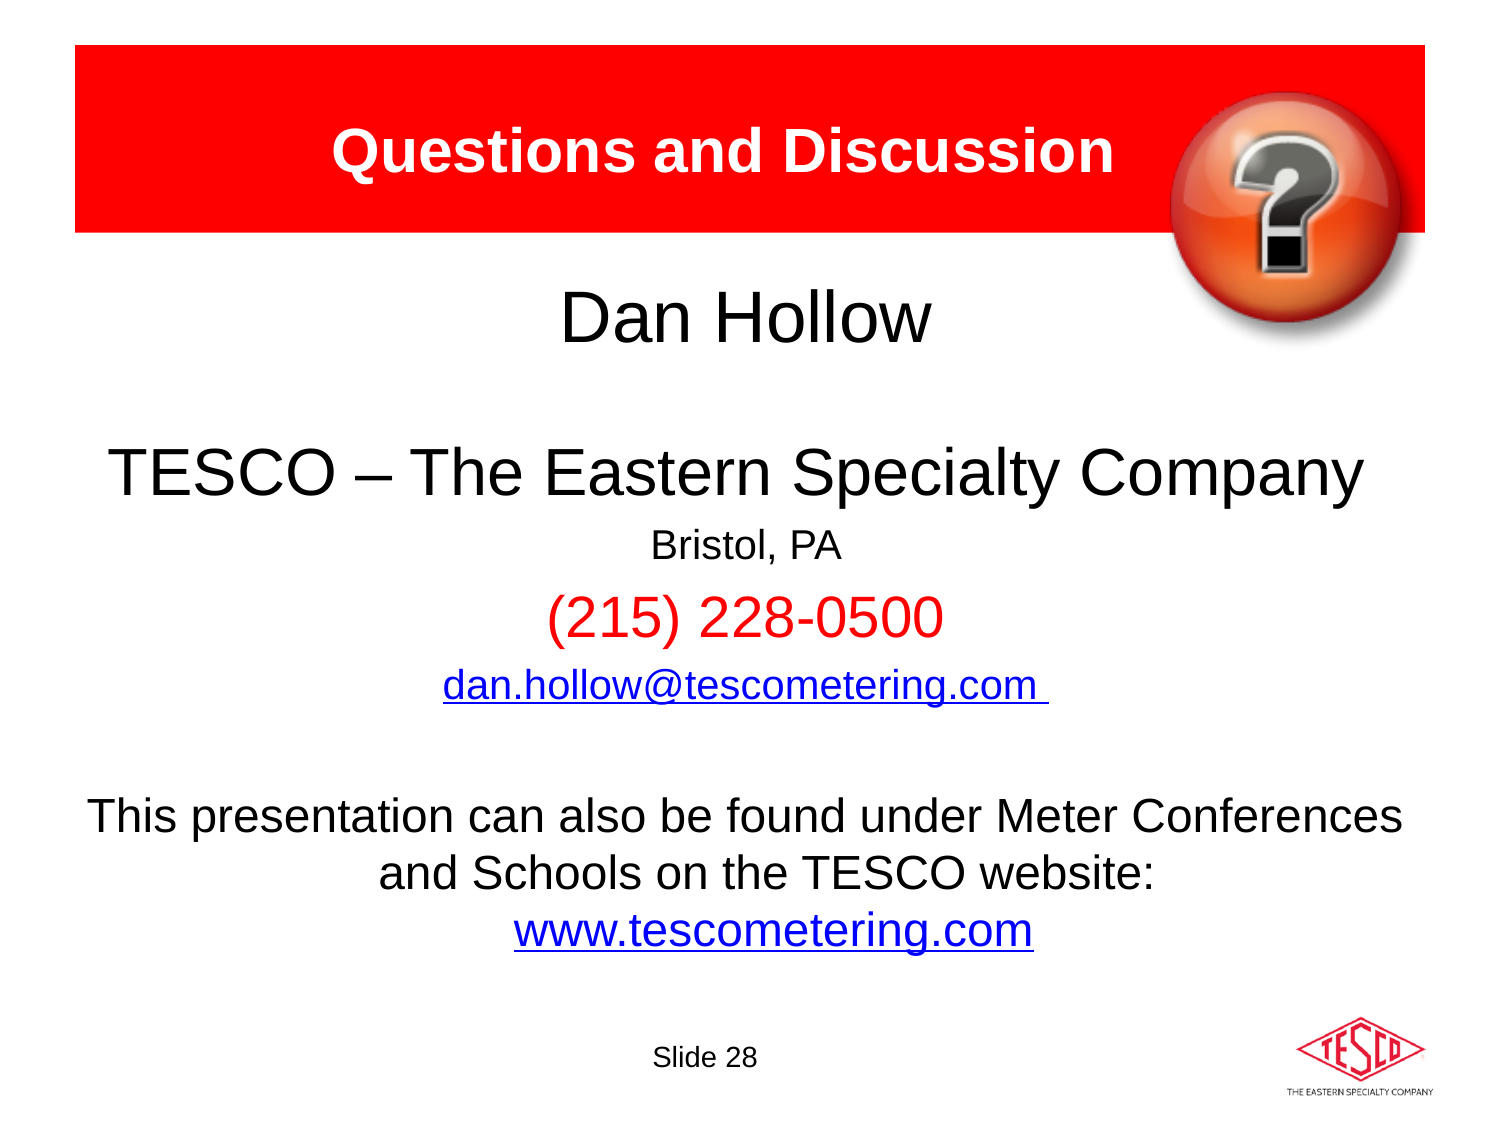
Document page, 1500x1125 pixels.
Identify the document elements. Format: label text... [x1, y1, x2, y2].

picture [1287, 1011, 1435, 1102]
picture [1162, 87, 1426, 351]
title Questions and Discussion [75, 45, 1425, 233]
list Dan Hollow TESCO – The Eastern Specialty Company Bristol, PA (215) 228-0500 dan.hollow@tescometering.com This presentation can also be found under Meter Conferences and Schools on the TESCO website: www.tescometering.com [71, 262, 1422, 1005]
